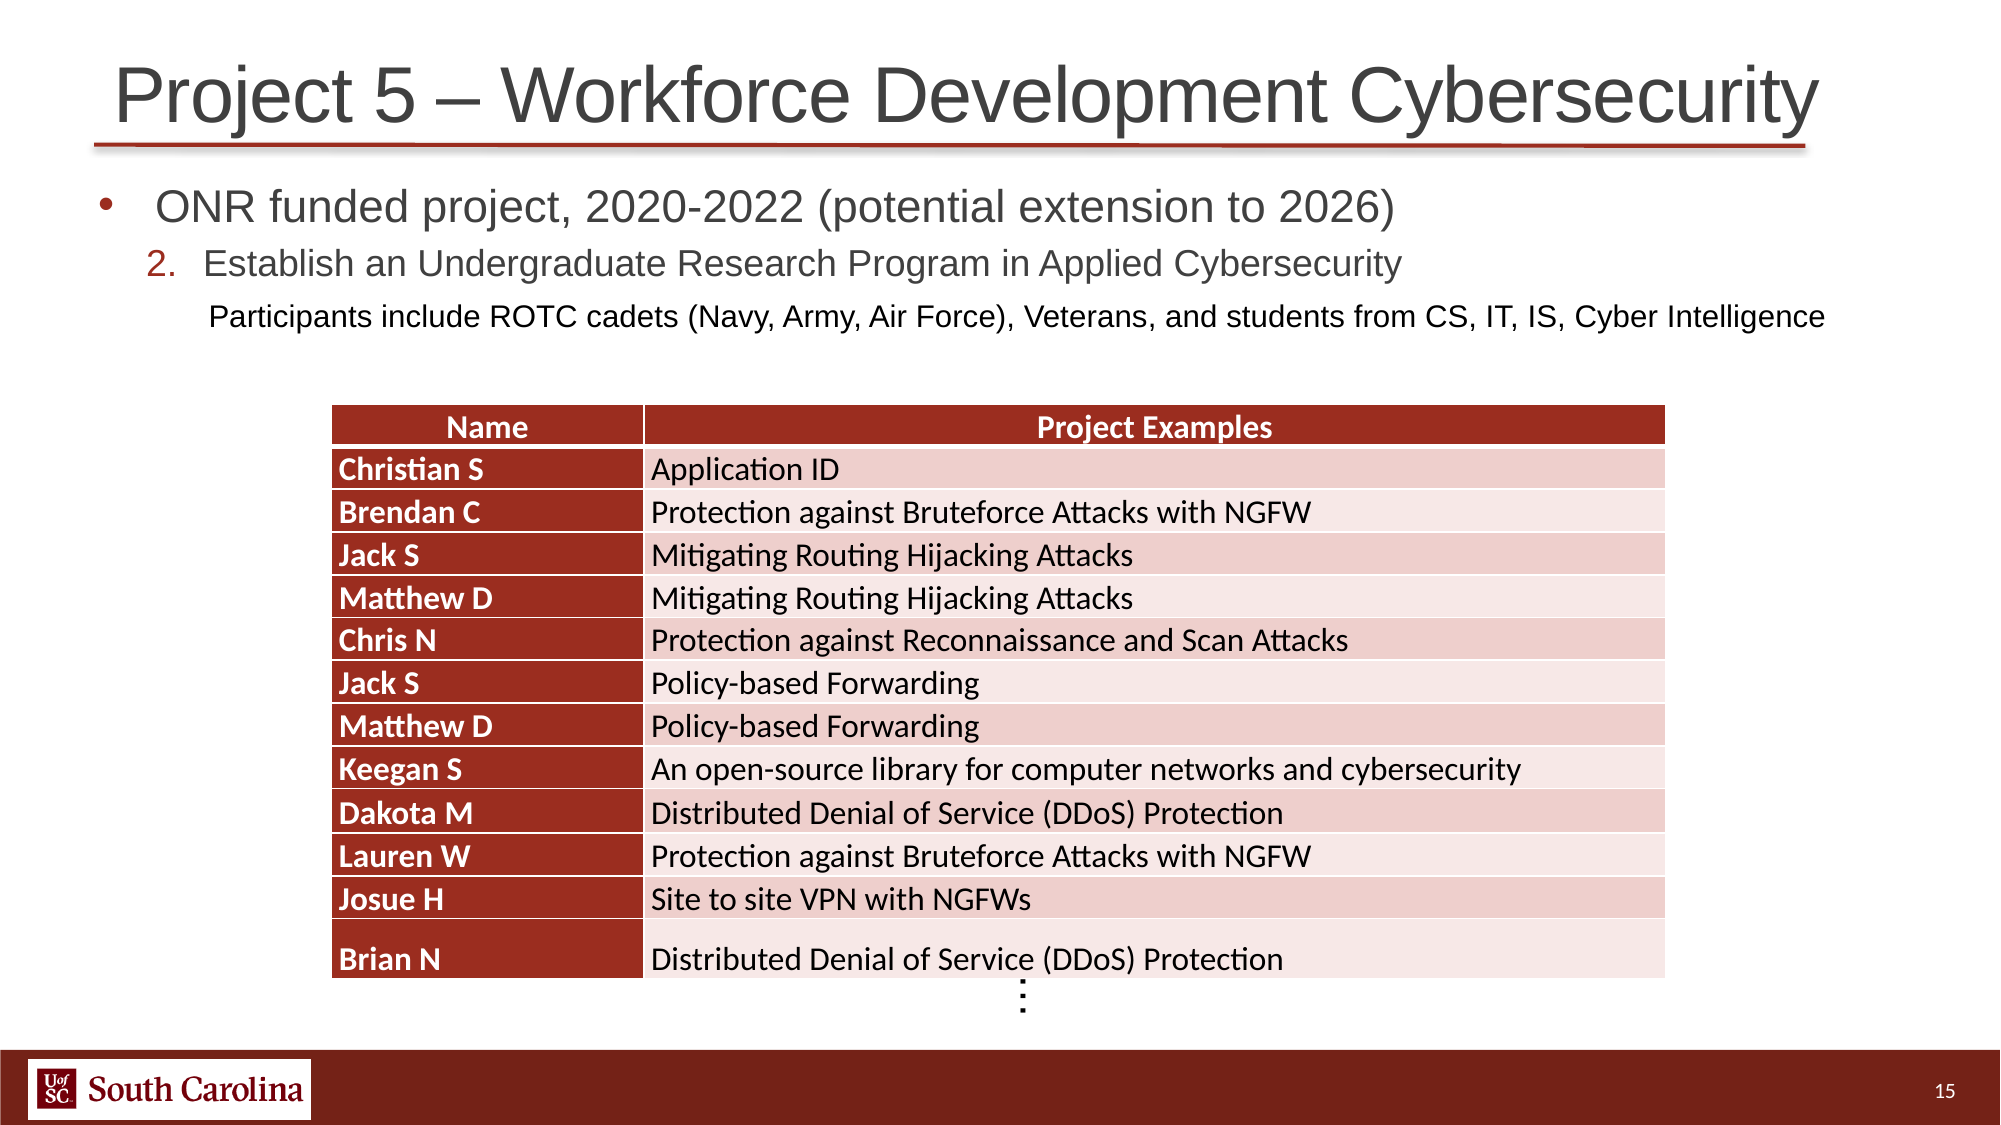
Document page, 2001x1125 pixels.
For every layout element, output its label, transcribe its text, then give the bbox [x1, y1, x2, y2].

table_cell Mitigating Routing Hijacking Attacks [645, 533, 1665, 574]
list ONR funded project, 2020-2022 (potential extension to 2026) Establish an Undergraduate Research Program in Applied Cybersecurity [98, 168, 1900, 957]
table_cell Christian S [332, 449, 643, 488]
table_cell Jack S [332, 661, 643, 702]
table_cell Brian N [332, 919, 643, 978]
table_cell Chris N [332, 618, 643, 659]
table_cell Distributed Denial of Service (DDoS) Protection [645, 789, 1665, 832]
table_cell Protection against Bruteforce Attacks with NGFW [645, 490, 1665, 531]
table_cell Keegan S [332, 747, 643, 788]
table_cell Brendan C [332, 490, 643, 531]
table_cell Matthew D [332, 576, 643, 617]
picture [28, 1059, 312, 1120]
table_cell Protection against Bruteforce Attacks with NGFW [645, 834, 1665, 875]
table_cell Policy-based Forwarding [645, 661, 1665, 702]
text_box … [1004, 958, 1074, 1035]
table_header Project Examples [645, 405, 1665, 444]
table_cell Protection against Reconnaissance and Scan Attacks [645, 618, 1665, 659]
table_cell Jack S [332, 533, 643, 574]
table_cell An open-source library for computer networks and cybersecurity [645, 747, 1665, 788]
table_cell Distributed Denial of Service (DDoS) Protection [645, 919, 1665, 978]
title Project 5 – Workforce Development Cybersecurity [98, 0, 1900, 146]
text_box Participants include ROTC cadets (Navy, Army, Air Force), Veterans, and students from CS, IT, IS, Cyber Intelligence [193, 288, 1883, 341]
table_cell Dakota M [332, 789, 643, 832]
slide_number 15 [1756, 1059, 1972, 1120]
table_cell Application ID [645, 449, 1665, 488]
table_header Name [332, 405, 643, 444]
table_cell Mitigating Routing Hijacking Attacks [645, 576, 1665, 617]
table_cell Matthew D [332, 704, 643, 745]
table_cell Lauren W [332, 834, 643, 875]
table_cell Policy-based Forwarding [645, 704, 1665, 745]
table_cell Josue H [332, 877, 643, 918]
table_cell Site to site VPN with NGFWs [645, 877, 1665, 918]
